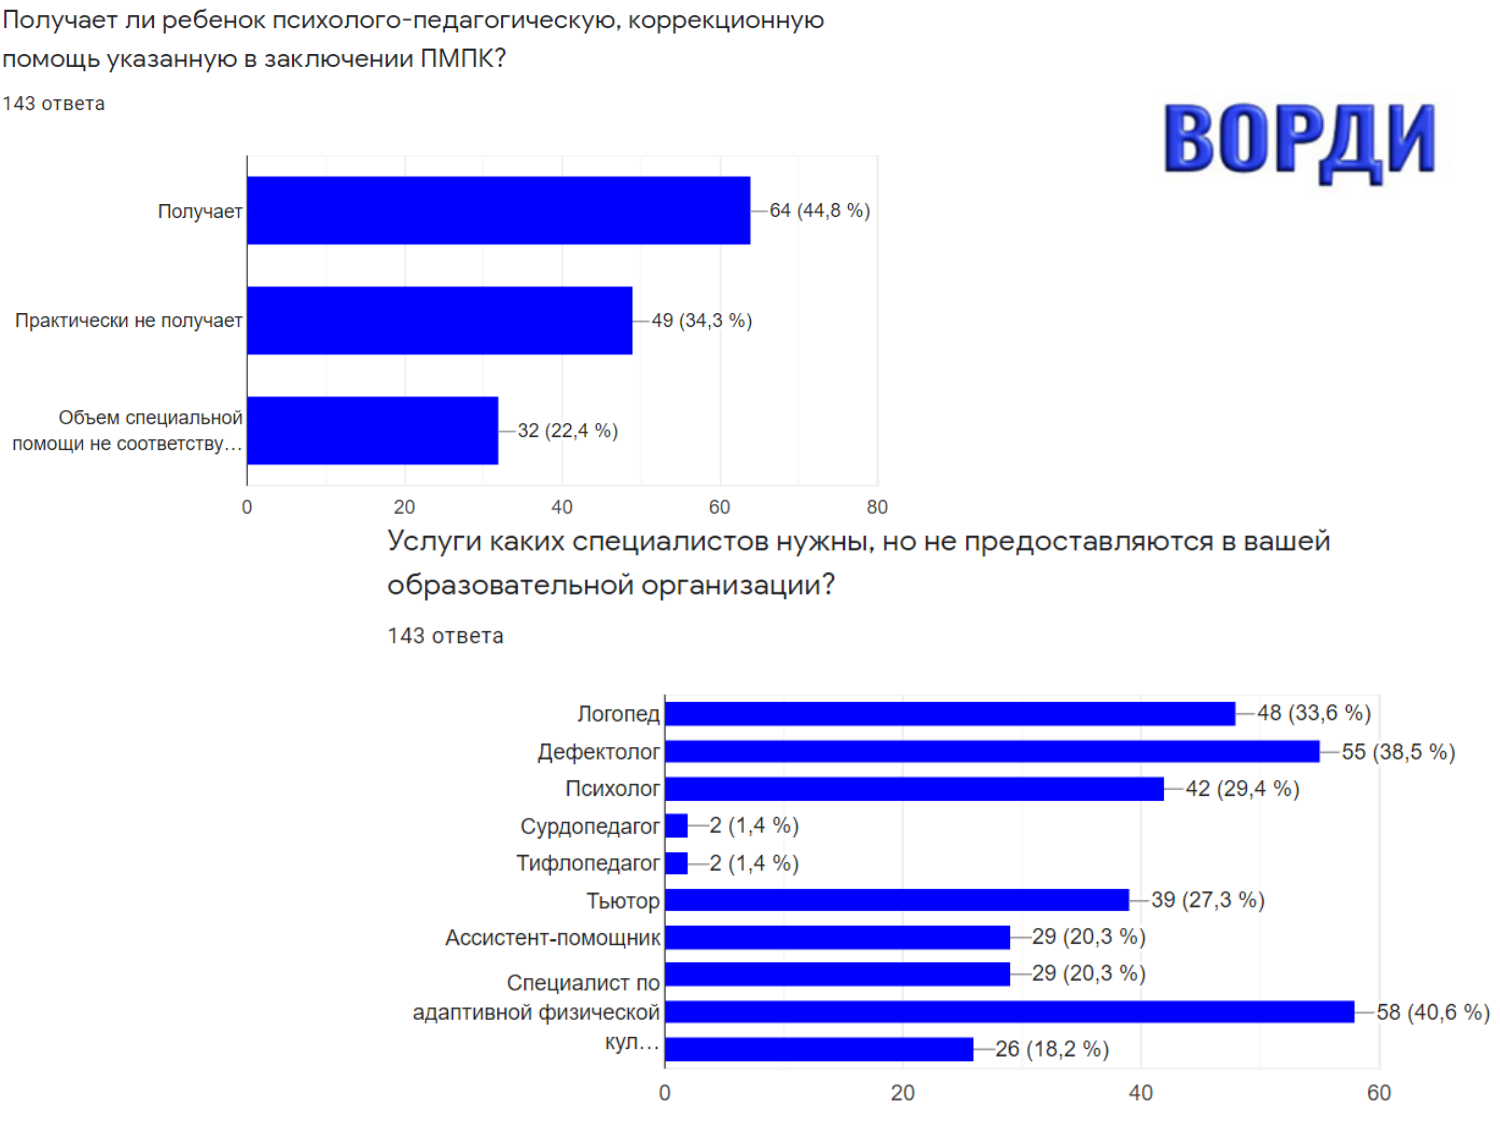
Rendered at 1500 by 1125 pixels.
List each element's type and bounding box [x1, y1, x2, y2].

picture [379, 515, 1500, 1125]
picture [1148, 70, 1459, 194]
list [0, 0, 903, 530]
